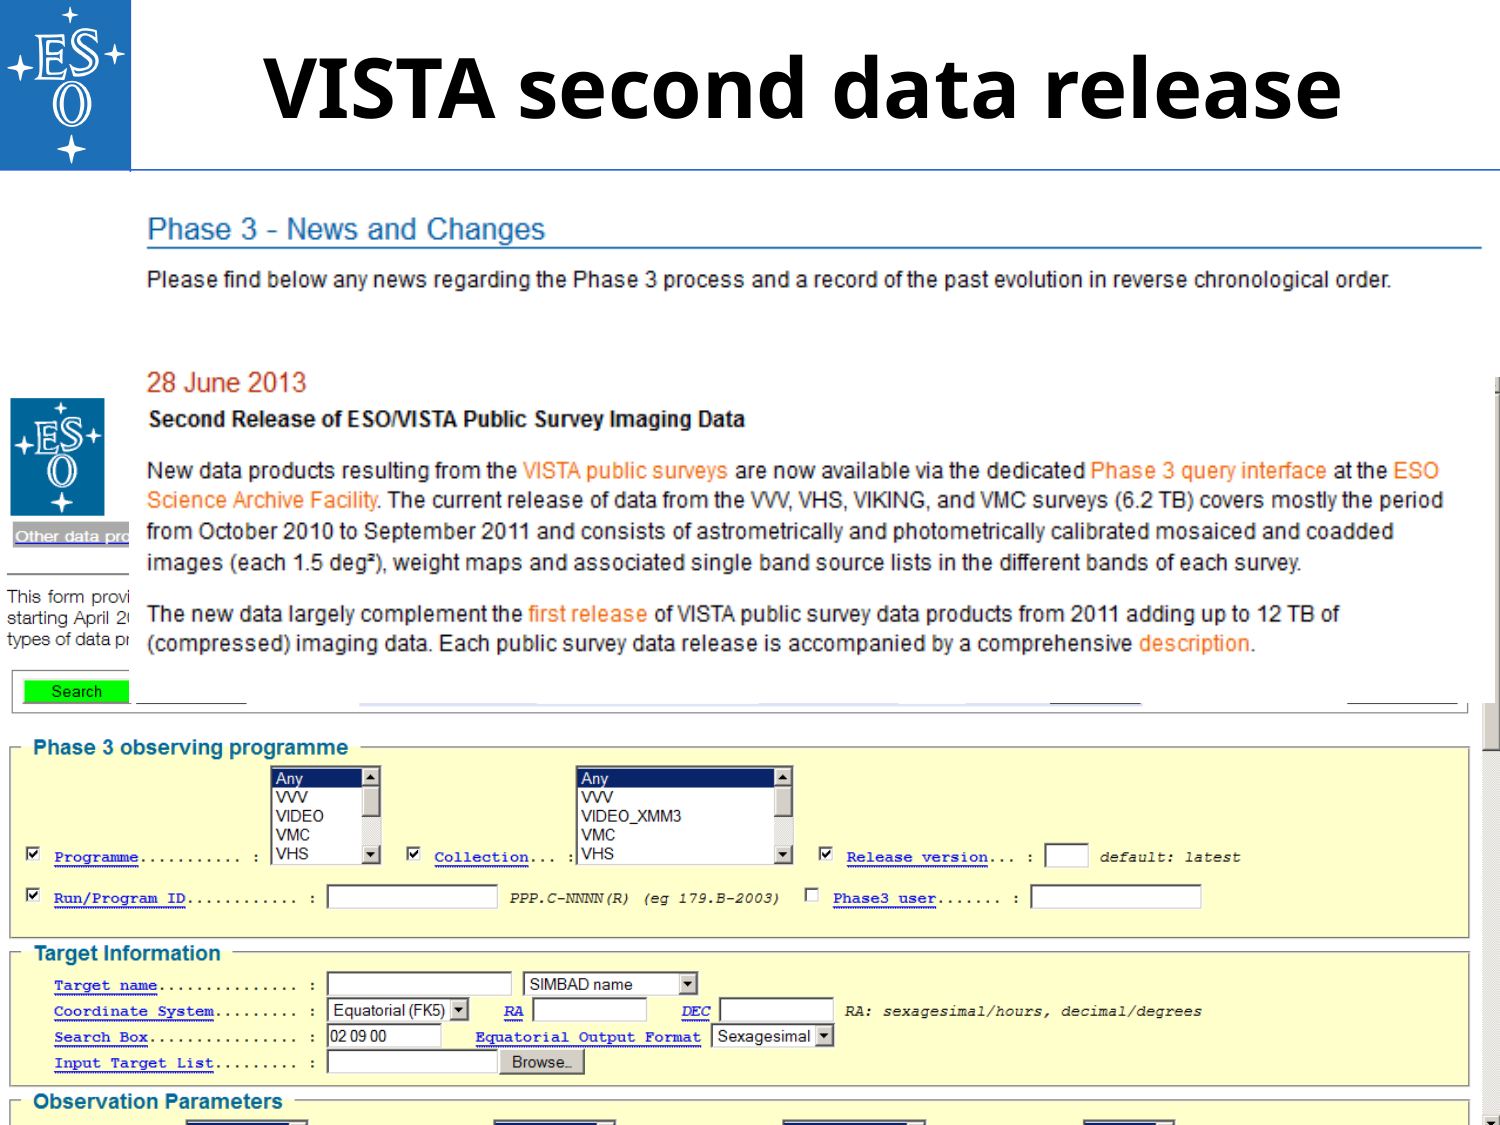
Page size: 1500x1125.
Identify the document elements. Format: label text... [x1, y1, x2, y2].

picture [0, 0, 129, 169]
title VISTA second data release [130, 0, 1500, 171]
picture [0, 172, 1500, 1125]
